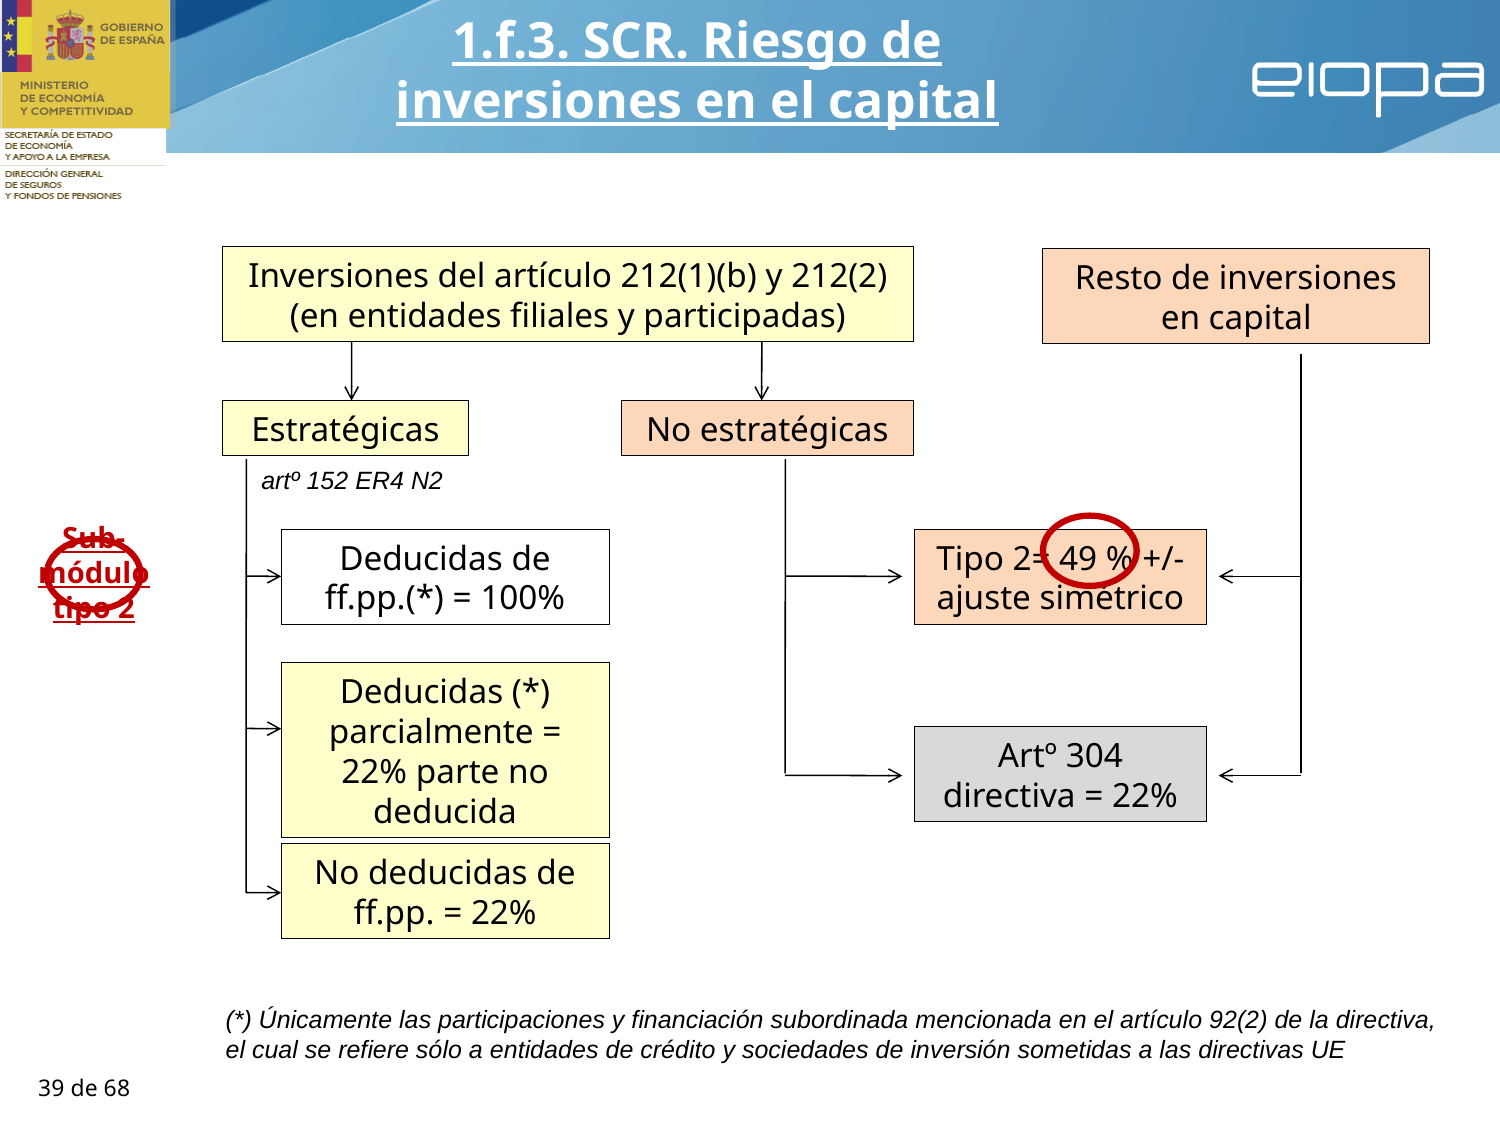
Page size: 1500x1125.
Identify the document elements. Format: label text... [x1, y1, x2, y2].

text_box Estratégicas [222, 400, 469, 456]
text_box Sub-módulo tipo 2 [0, 511, 188, 632]
text_box [44, 536, 143, 612]
text_box artº 152 ER4 N2 [246, 457, 459, 502]
picture [0, 1, 1500, 201]
text_box Deducidas (*) parcialmente = 22% parte no deducida [281, 662, 610, 838]
text_box Deducidas de ff.pp.(*) = 100% [281, 529, 610, 625]
text_box Inversiones del artículo 212(1)(b) y 212(2) (en entidades filiales y participadas) [222, 246, 914, 342]
text_box [1040, 513, 1139, 588]
text_box 1.f.3. SCR. Riesgo de inversiones en el capital [339, 0, 1055, 137]
text_box No estratégicas [621, 400, 914, 456]
text_box Artº 304 directiva = 22% [914, 726, 1207, 822]
text_box No deducidas de ff.pp. = 22% [281, 843, 610, 939]
text_box (*) Únicamente las participaciones y financiación subordinada mencionada en el artículo 92(2) de la directiva, el cual se refiere sólo a entidades de crédito y sociedades de inversión sometidas a las directivas UE [210, 996, 1465, 1071]
text_box Tipo 2= 49 % +/- ajuste simétrico [914, 529, 1207, 625]
text_box En el caso de participaciones (filiales y entidades participadas) en entidades de crédito y sociedades de inversión definidas en el artículo 92(2) de la directiva de nivel 1 (2009/138/EC) Participaciones deducidas de fondos propios: se considerarán sólo si el cambio de su valor en el escenario analizado conduce a un aumento de los fondos propios Participaciones no deducidas de fondos propios: se considerarán de la misma manera que cualquier otra inversión. [0, 1, 176, 129]
text_box Resto de inversiones en capital [1042, 248, 1430, 344]
